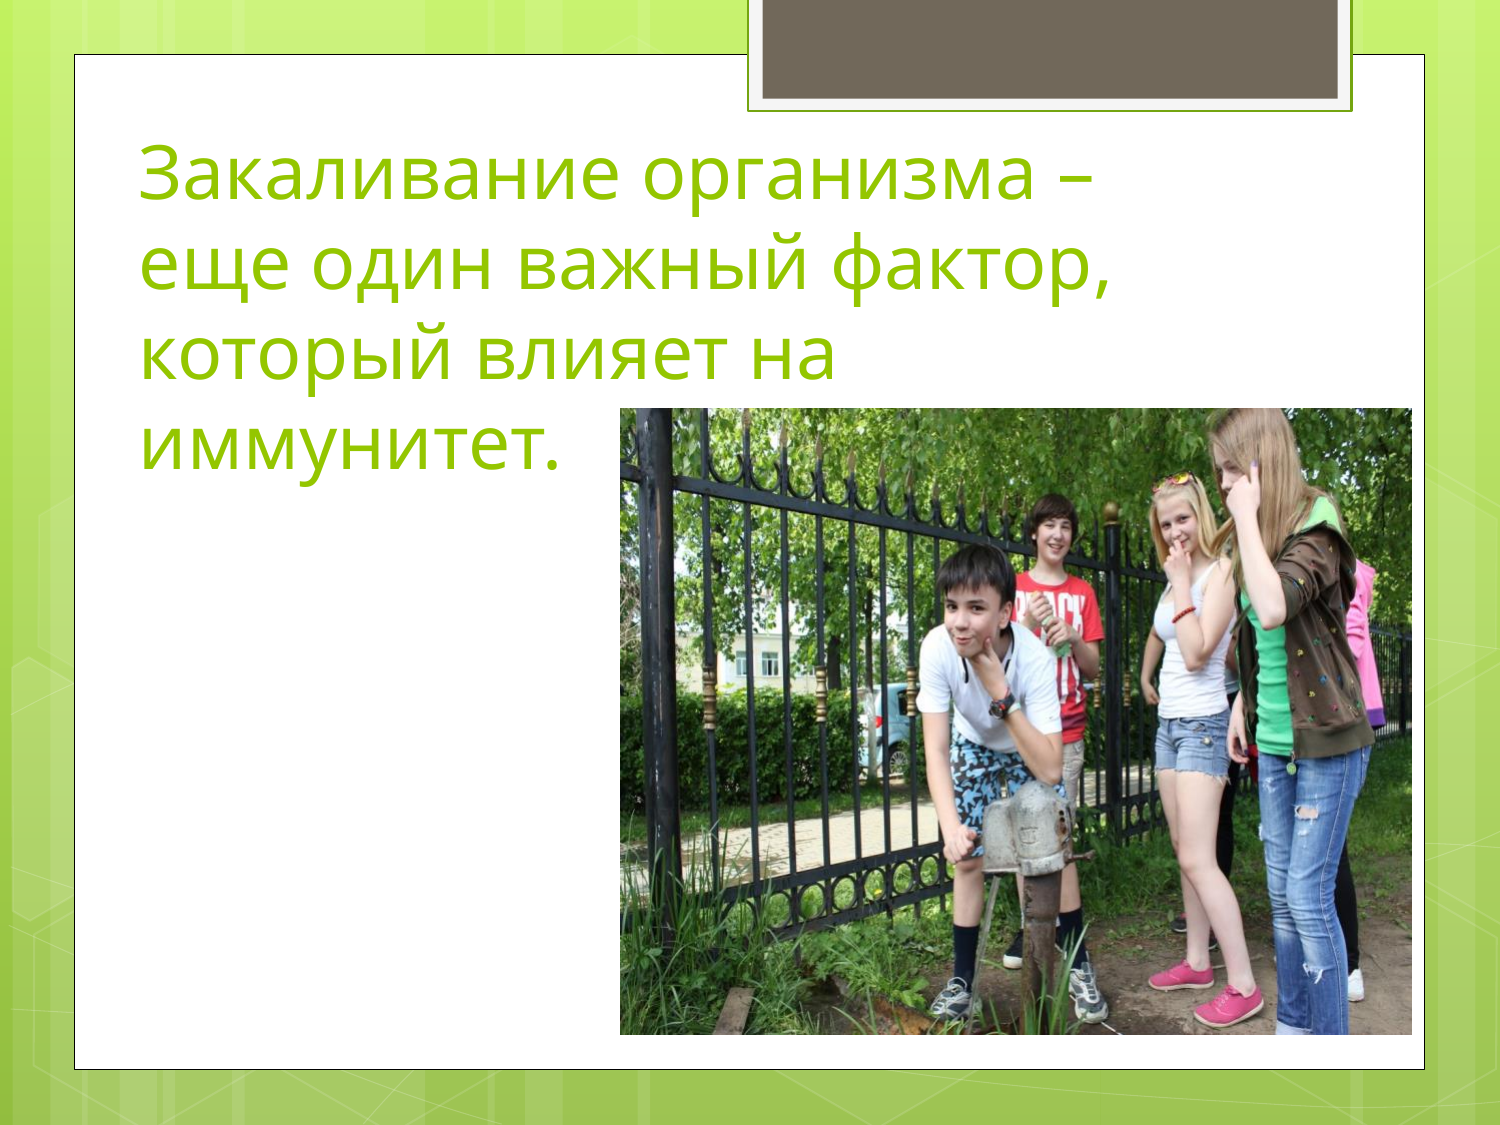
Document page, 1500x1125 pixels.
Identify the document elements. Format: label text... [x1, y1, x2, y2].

title Закаливание организма – еще один важный фактор, который влияет на иммунитет. [123, 113, 1270, 492]
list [619, 408, 1412, 1036]
